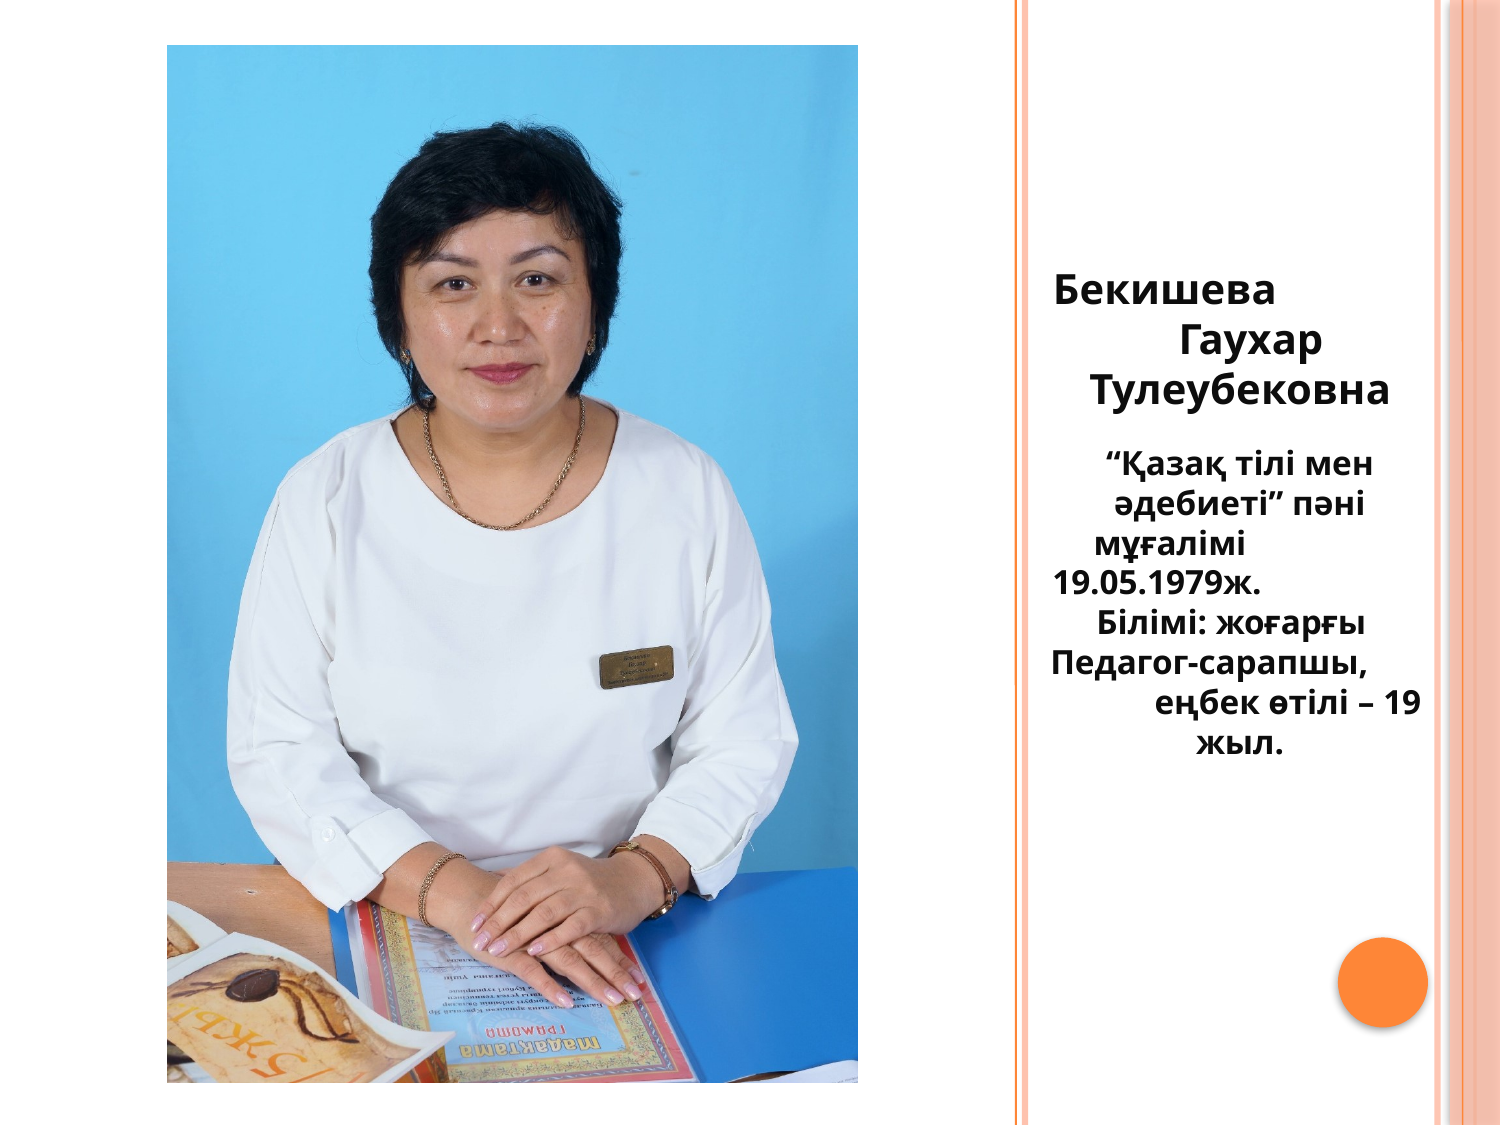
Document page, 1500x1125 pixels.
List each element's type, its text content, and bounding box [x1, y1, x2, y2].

list Бекишева Гаухар Тулеубековна “Қазақ тілі мен әдебиеті” пәні мұғалімі 19.05.1979ж. Білімі: жоғарғы Педагог-сарапшы, еңбек өтілі – 19 жыл. [1033, 255, 1447, 823]
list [166, 44, 859, 1084]
